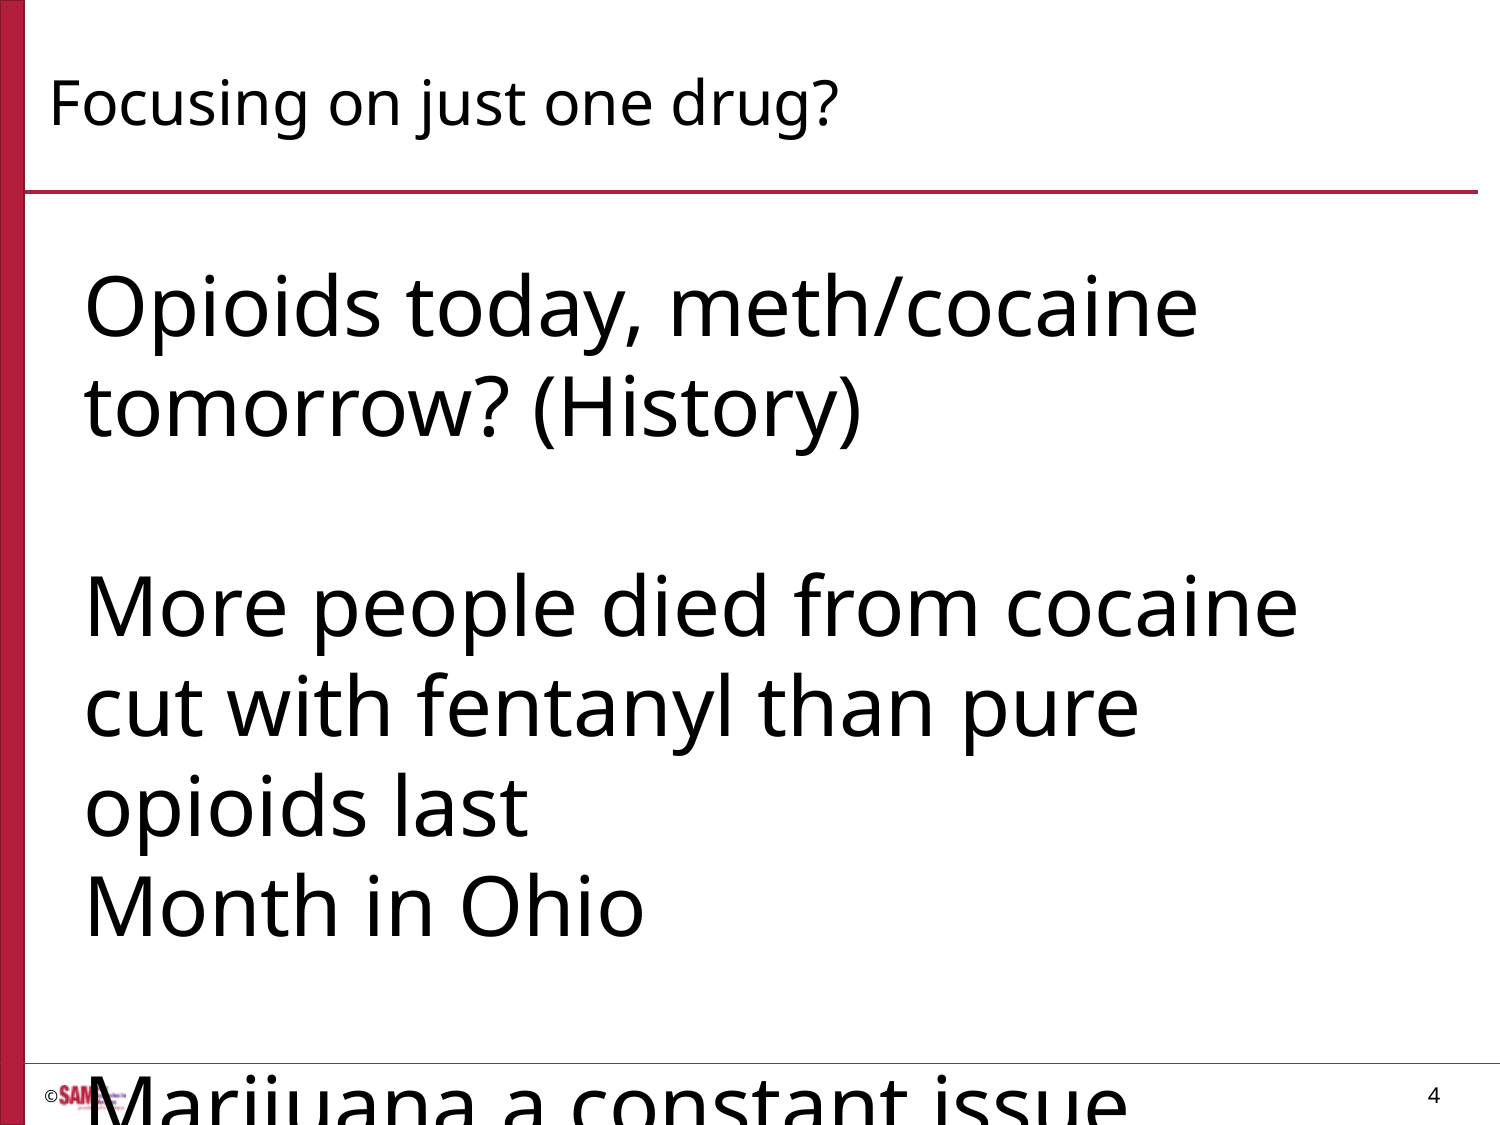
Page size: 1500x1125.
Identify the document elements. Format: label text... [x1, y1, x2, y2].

title Focusing on just one drug? [48, 23, 1479, 169]
picture [59, 1085, 68, 1112]
text_box Opioids today, meth/cocaine tomorrow? (History) More people died from cocaine cut with fentanyl than pure opioids last Month in Ohio Marijuana a constant issue [68, 245, 1432, 1125]
